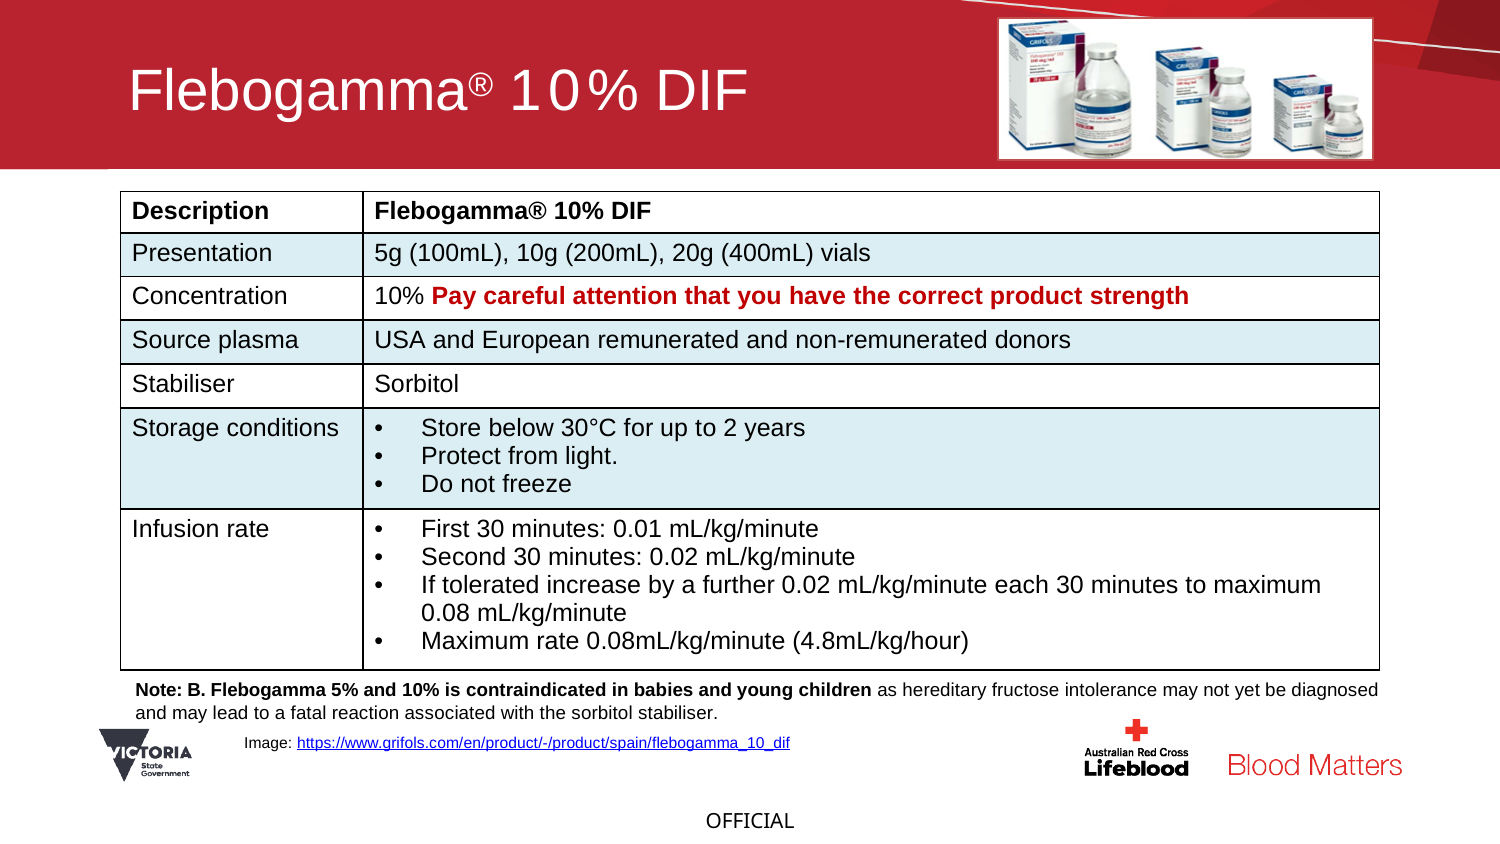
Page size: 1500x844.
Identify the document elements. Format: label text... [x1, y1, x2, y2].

table_cell Storage conditions [121, 409, 362, 508]
table_cell Infusion rate [121, 510, 362, 669]
text_box Image: https://www.grifols.com/en/product/-/product/spain/flebogamma_10_dif [229, 725, 921, 759]
table_cell Sorbitol [364, 365, 1379, 407]
table_header Flebogamma® 10% DIF [364, 192, 1379, 232]
table_cell First 30 minutes: 0.01 mL/kg/minute Second 30 minutes: 0.02 mL/kg/minute If tolerated increase by a further 0.02 mL/kg/minute each 30 minutes to maximum 0.08 mL/kg/minute Maximum rate 0.08mL/kg/minute (4.8mL/kg/hour) [364, 510, 1379, 669]
table_cell USA and European remunerated and non-remunerated donors [364, 321, 1379, 363]
text_box Note: B. Flebogamma 5% and 10% is contraindicated in babies and young children as hereditary fructose intolerance may not yet be diagnosed and may lead to a fatal reaction associated with the sorbitol stabiliser. [120, 670, 1396, 731]
table_cell Stabiliser [121, 365, 362, 407]
table_cell Source plasma [121, 321, 362, 363]
table_cell 10% Pay careful attention that you have the correct product strength [364, 277, 1379, 319]
table_header Description [121, 192, 362, 232]
title Flebogamma® 10% DIF [126, 13, 1500, 155]
table_cell 5g (100mL), 10g (200mL), 20g (400mL) vials [364, 234, 1379, 276]
table_cell Store below 30°C for up to 2 years Protect from light. Do not freeze [364, 409, 1379, 508]
picture [0, 0, 1500, 844]
table_cell Presentation [121, 234, 362, 276]
table_cell Concentration [121, 277, 362, 319]
